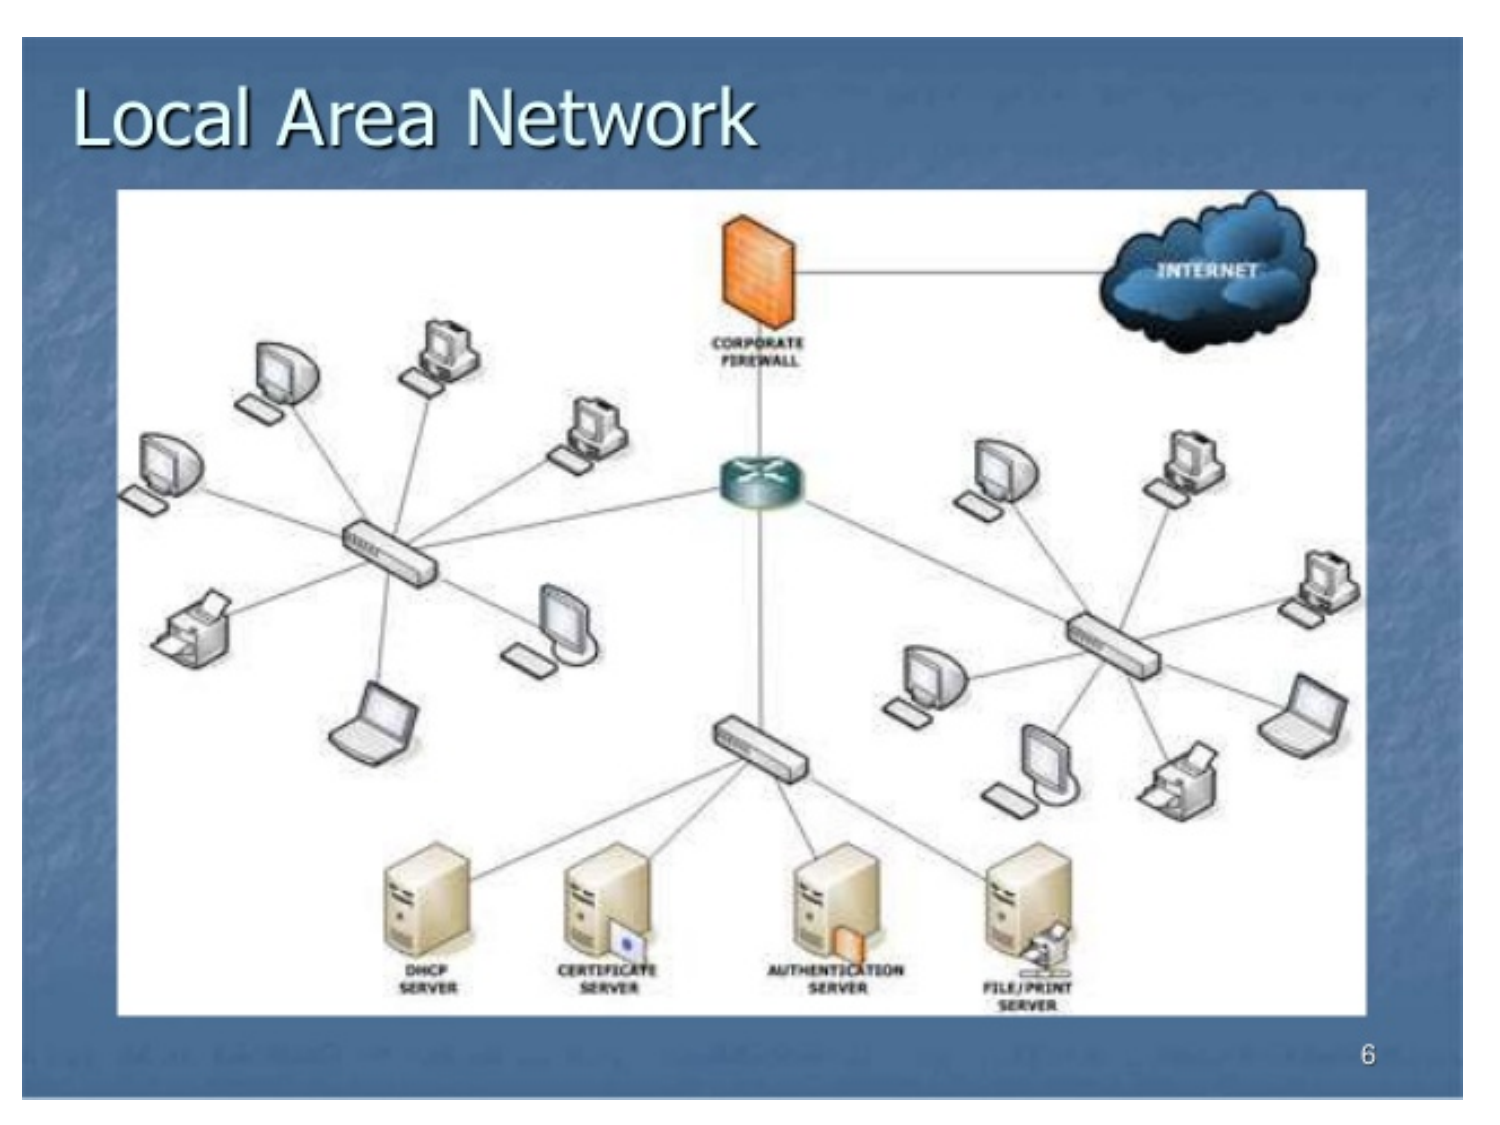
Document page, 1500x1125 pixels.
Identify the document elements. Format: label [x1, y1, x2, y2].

list [22, 37, 1463, 1101]
